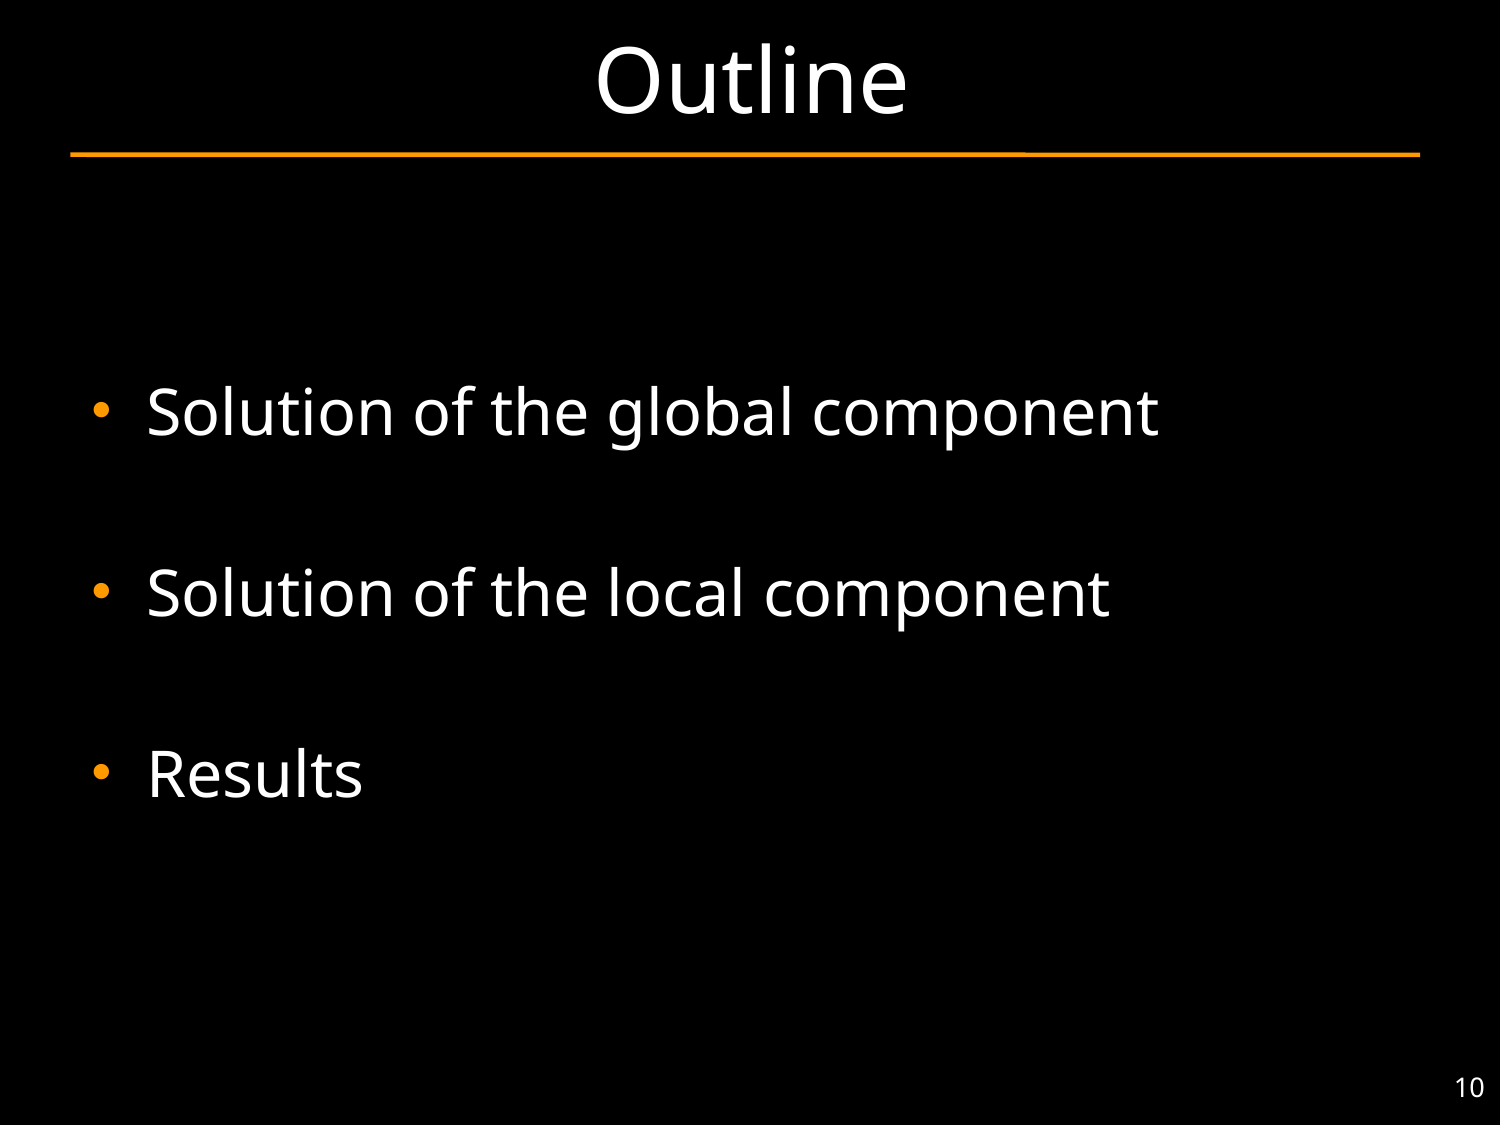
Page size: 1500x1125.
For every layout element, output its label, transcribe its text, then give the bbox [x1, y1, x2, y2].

slide_number 10 [1149, 1062, 1500, 1125]
title Outline [84, 13, 1421, 155]
list Solution of the global component Solution of the local component Results [74, 182, 1426, 1006]
